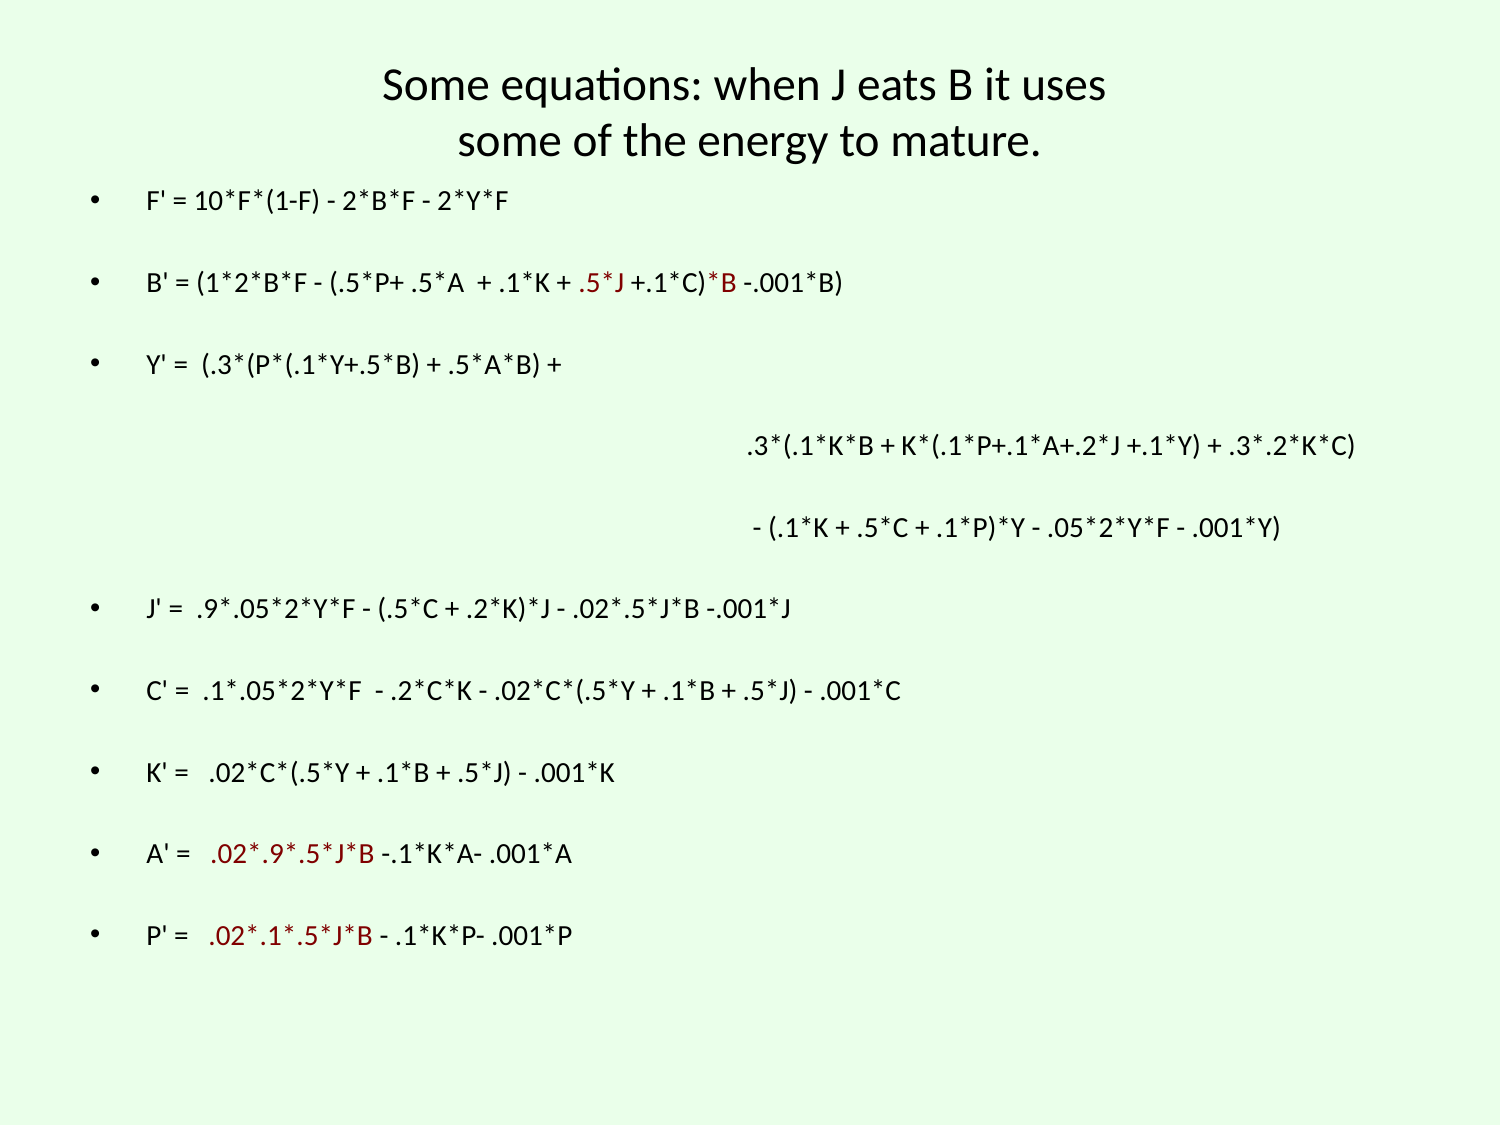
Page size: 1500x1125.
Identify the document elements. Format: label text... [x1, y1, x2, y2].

title Some equations: when J eats B it uses some of the energy to mature. [75, 45, 1425, 174]
list F' = 10*F*(1-F) - 2*B*F - 2*Y*F B' = (1*2*B*F - (.5*P+ .5*A + .1*K + .5*J +.1*C)*B -.001*B) Y' = (.3*(P*(.1*Y+.5*B) + .5*A*B) + .3*(.1*K*B + K*(.1*P+.1*A+.2*J +.1*Y) + .3*.2*K*C) - (.1*K + .5*C + .1*P)*Y - .05*2*Y*F - .001*Y) J' = .9*.05*2*Y*F - (.5*C + .2*K)*J - .02*.5*J*B -.001*J C' = .1*.05*2*Y*F - .2*C*K - .02*C*(.5*Y + .1*B + .5*J) - .001*C K' = .02*C*(.5*Y + .1*B + .5*J) - .001*K A' = .02*.9*.5*J*B -.1*K*A- .001*A P' = .02*.1*.5*J*B - .1*K*P- .001*P [75, 174, 1425, 1005]
